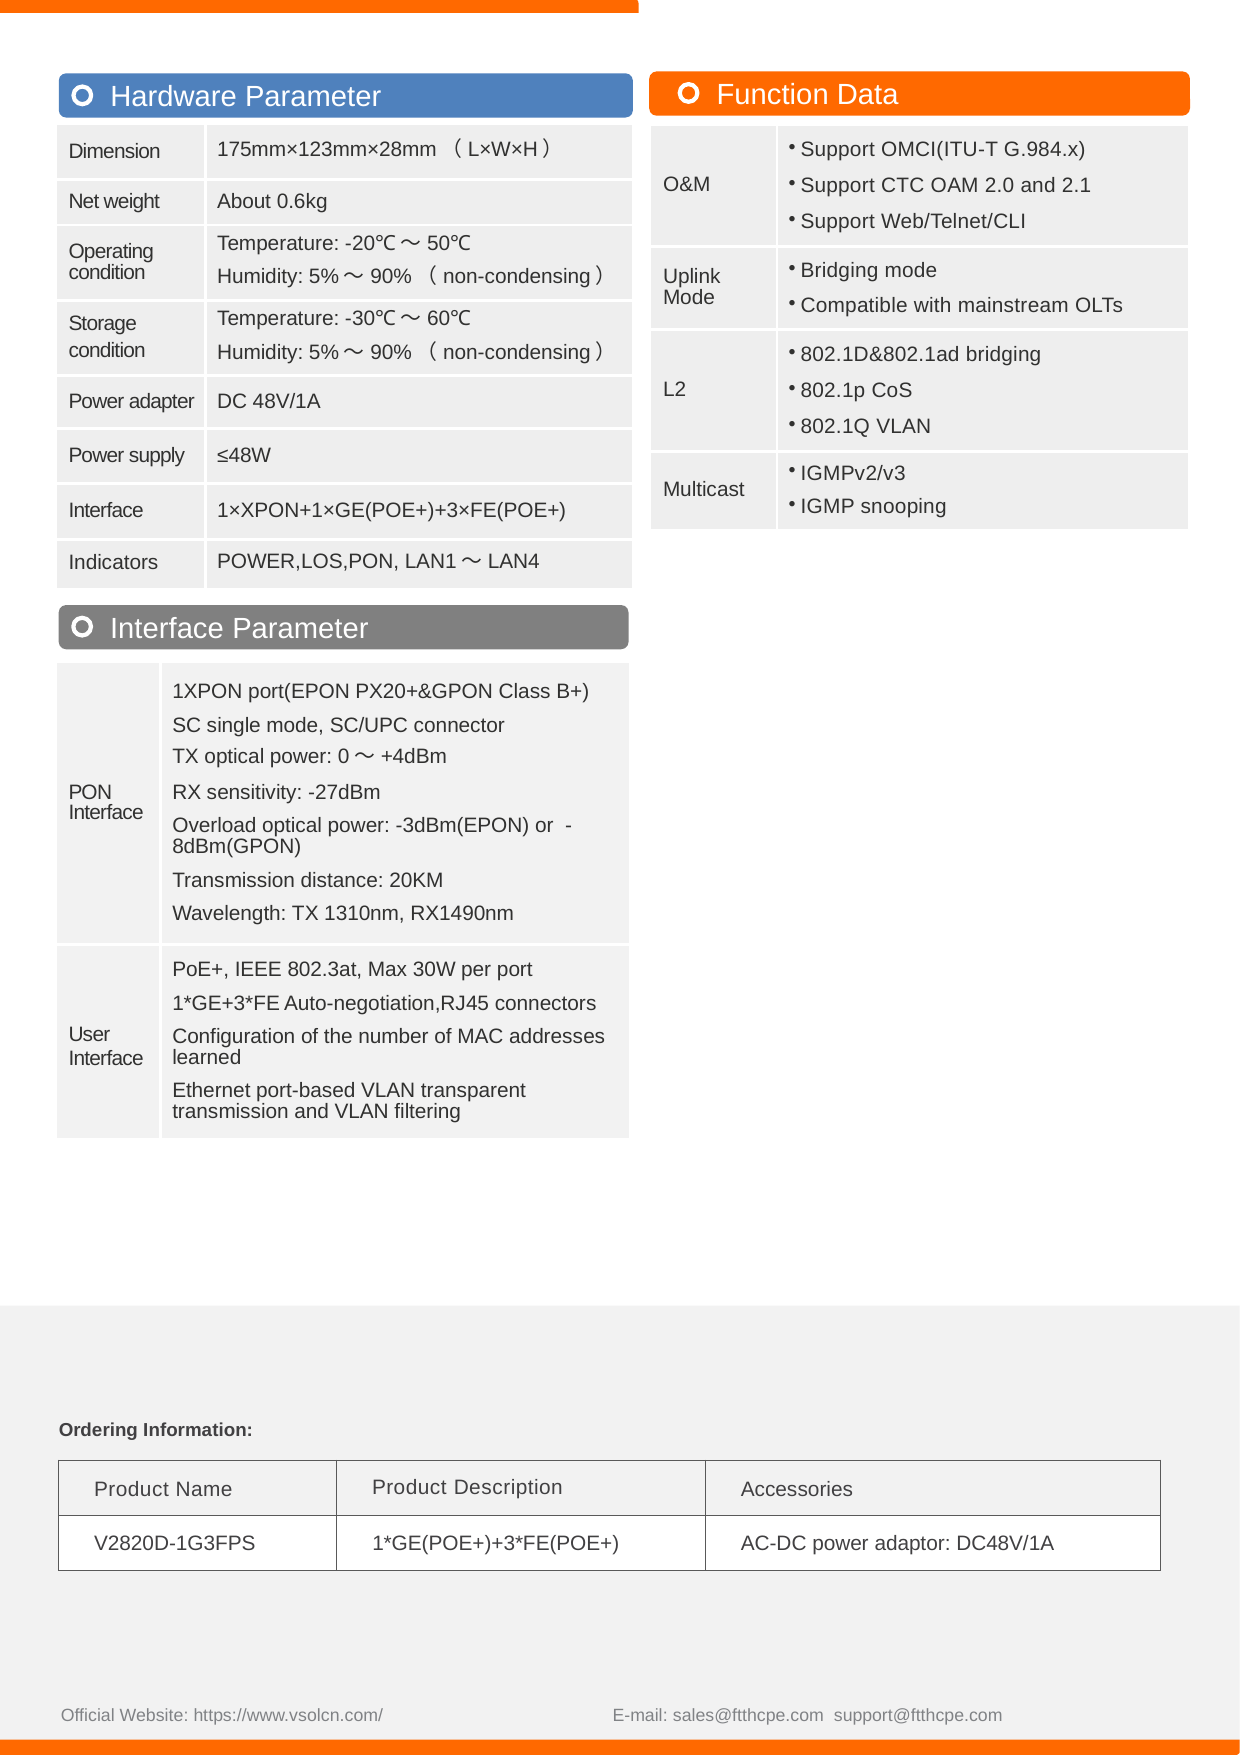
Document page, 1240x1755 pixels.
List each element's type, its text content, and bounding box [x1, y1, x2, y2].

table_cell POWER,LOS,PON, LAN1～LAN4 [207, 541, 632, 588]
table_cell Temperature: -20℃～50℃ Humidity: 5%～90%（non-condensing） [207, 226, 632, 299]
text_box [397, 71, 636, 120]
text_box [56, 71, 95, 120]
table_cell Uplink Mode [651, 248, 776, 328]
table_header Product Name [59, 1461, 336, 1515]
text_box [647, 69, 701, 118]
table_cell PoE+, IEEE 802.3at, Max 30W per port 1*GE+3*FE Auto-negotiation,RJ45 connectors Configuration of the number of MAC addresses learned Ethernet port-based VLAN transparent transmission and VLAN filtering [162, 946, 629, 1138]
table_cell Interface [57, 485, 204, 538]
table_cell Indicators [57, 541, 204, 588]
table_cell Storage condition [57, 302, 204, 374]
table_cell Multicast [651, 453, 776, 529]
text_box Hardware Parameter [95, 70, 397, 120]
table_cell ≤48W [207, 430, 632, 482]
text_box [71, 615, 94, 638]
table_cell Power adapter [57, 377, 204, 427]
table_cell Bridging mode Compatible with mainstream OLTs [778, 248, 1188, 328]
table_header O&M [651, 126, 776, 245]
text_box [677, 82, 700, 104]
table_header Accessories [706, 1461, 1160, 1515]
table_header Product Description [337, 1461, 705, 1515]
table_cell Operating condition [57, 226, 204, 299]
table_header PON Interface [57, 663, 159, 943]
table_cell Power supply [57, 430, 204, 482]
table_cell 1×XPON+1×GE(POE+)+3×FE(POE+) [207, 485, 632, 538]
text_box Ordering Information: [56, 1415, 378, 1441]
text_box Official Website: https://www.vsolcn.com/ E-mail: sales@ftthcpe.com support@ftthcpe.com [58, 1702, 1017, 1726]
table_cell 802.1D&802.1ad bridging 802.1p CoS 802.1Q VLAN [778, 331, 1188, 450]
table_cell About 0.6kg [207, 181, 632, 224]
table_cell IGMPv2/v3 IGMP snooping [778, 453, 1188, 529]
table_header Support OMCI(ITU-T G.984.x) Support CTC OAM 2.0 and 2.1 Support Web/Telnet/CLI [778, 126, 1188, 245]
table_header 175mm×123mm×28mm（L×W×H） [207, 125, 632, 178]
table_cell 1*GE(POE+)+3*FE(POE+) [337, 1516, 705, 1570]
table_cell AC-DC power adaptor: DC48V/1A [706, 1516, 1160, 1570]
text_box Interface Parameter [95, 601, 384, 652]
text_box [914, 69, 1193, 118]
text_box [71, 84, 94, 107]
text_box [56, 602, 95, 652]
table_header 1XPON port(EPON PX20+&GPON Class B+) SC single mode, SC/UPC connector TX optical power: 0～+4dBm RX sensitivity: -27dBm Overload optical power: -3dBm(EPON) or -8dBm(GPON) Transmission distance: 20KM Wavelength: TX 1310nm, RX1490nm [162, 663, 629, 943]
table_header Dimension [57, 125, 204, 178]
text_box [384, 602, 631, 652]
table_cell Temperature: -30℃～60℃ Humidity: 5%～90%（non-condensing） [207, 302, 632, 374]
table_cell L2 [651, 331, 776, 450]
table_cell DC 48V/1A [207, 377, 632, 427]
table_cell User Interface [57, 946, 159, 1138]
text_box Function Data [701, 67, 914, 118]
table_cell Net weight [57, 181, 204, 224]
table_cell V2820D-1G3FPS [59, 1516, 336, 1570]
